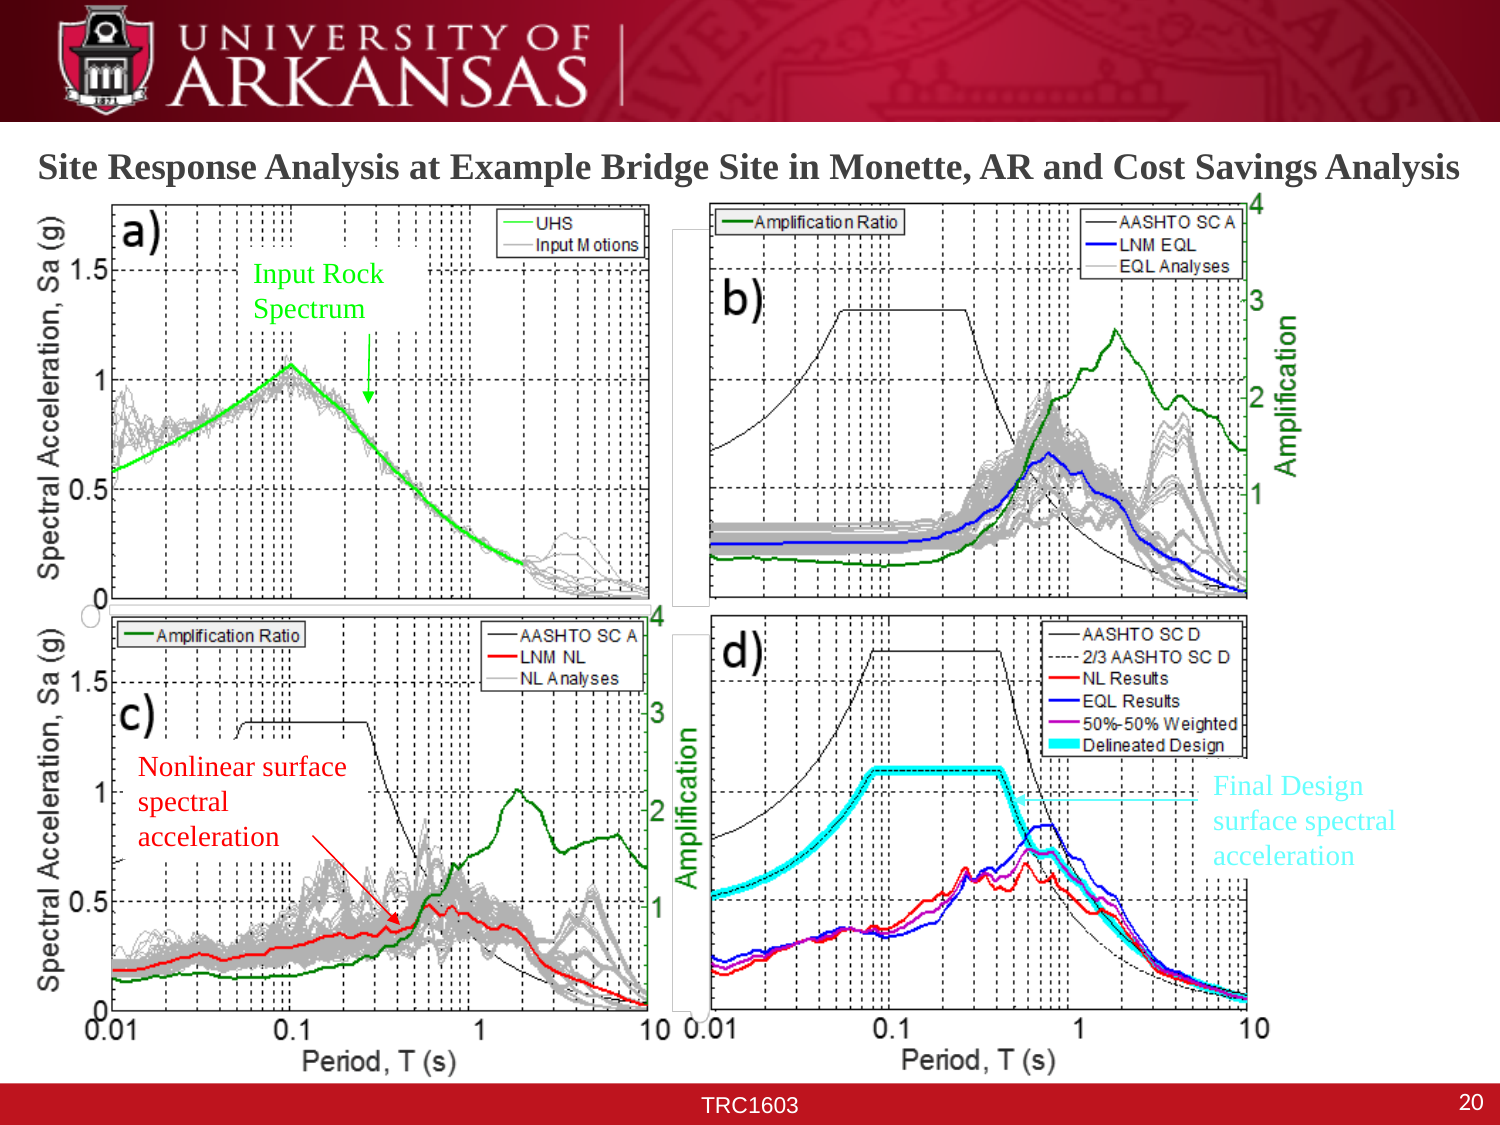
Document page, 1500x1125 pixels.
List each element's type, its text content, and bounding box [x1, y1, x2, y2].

picture [0, 0, 1500, 123]
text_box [312, 835, 401, 926]
text_box Site Response Analysis at Example Bridge Site in Monette, AR and Cost Savings Analysis [0, 134, 1500, 195]
slide_number 20 [1149, 1070, 1500, 1125]
picture [22, 166, 1313, 1080]
text_box Final Design surface spectral acceleration [1317, 759, 1459, 879]
